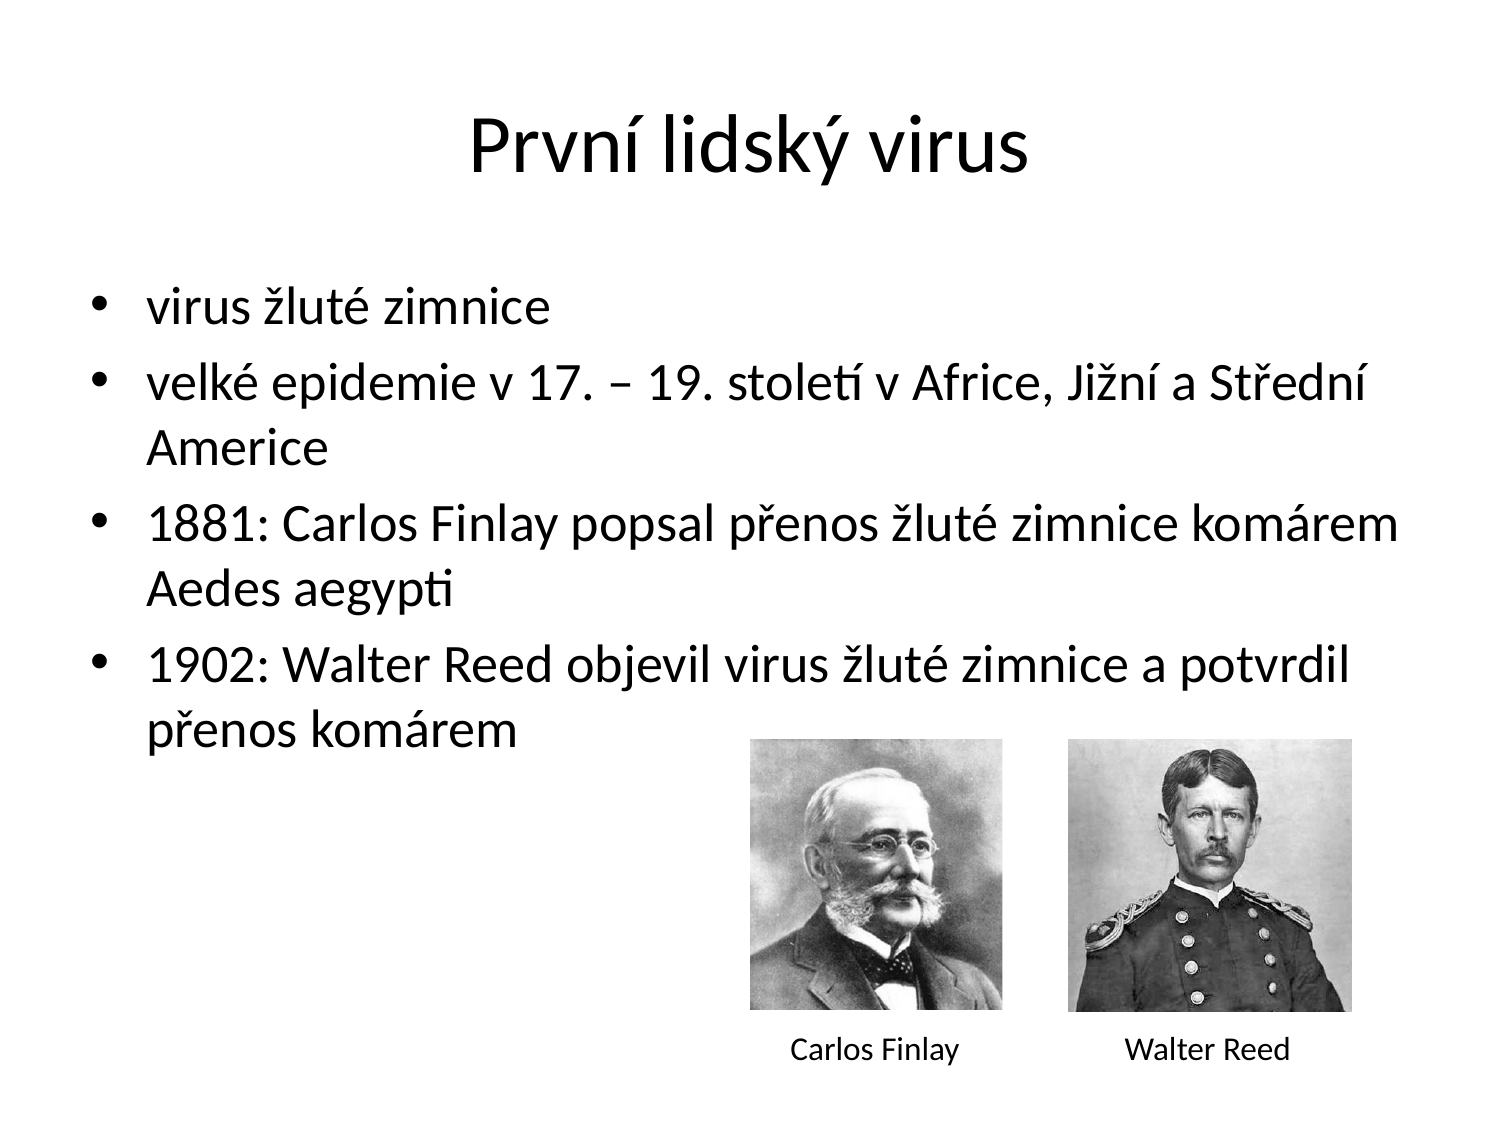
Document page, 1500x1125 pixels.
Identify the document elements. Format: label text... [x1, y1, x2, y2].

text_box Carlos Finlay [775, 1019, 977, 1075]
title První lidský virus [75, 45, 1425, 233]
list virus žluté zimnice velké epidemie v 17. – 19. století v Africe, Jižní a Střední Americe 1881: Carlos Finlay popsal přenos žluté zimnice komárem Aedes aegypti 1902: Walter Reed objevil virus žluté zimnice a potvrdil přenos komárem [75, 262, 1425, 1005]
text_box Walter Reed [1109, 1020, 1311, 1075]
picture [1068, 739, 1352, 1012]
picture [749, 739, 1003, 1010]
